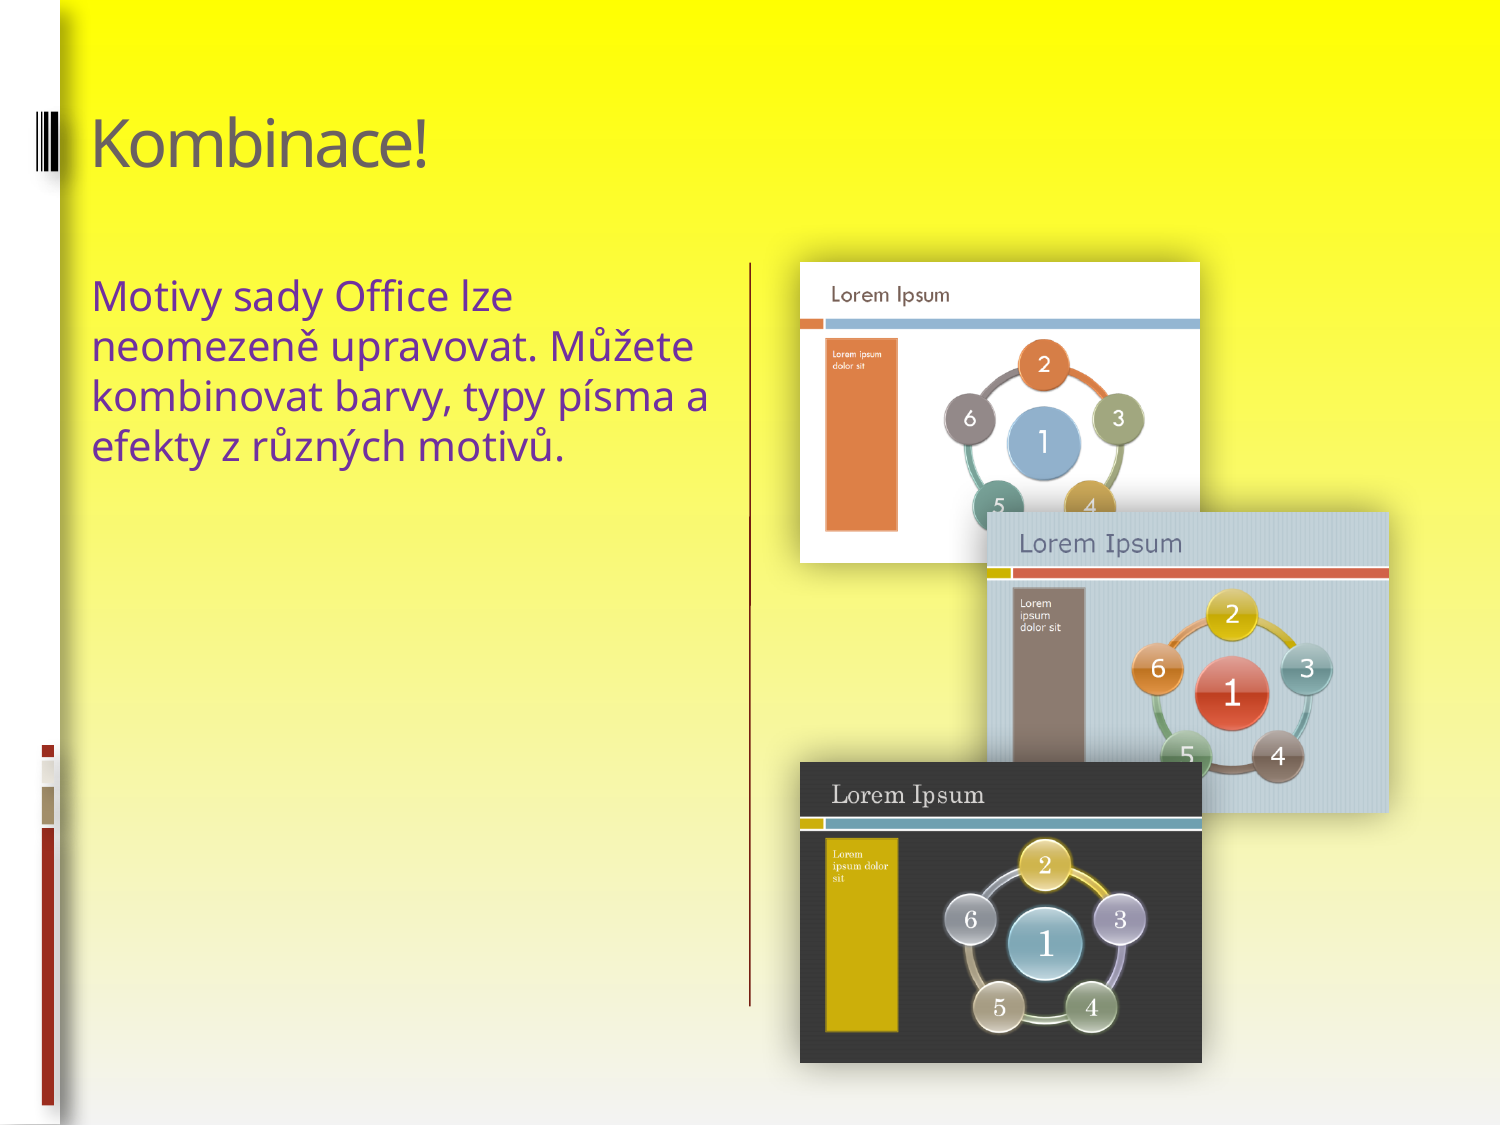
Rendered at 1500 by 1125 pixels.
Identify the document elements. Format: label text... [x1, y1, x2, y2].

title Kombinace! [75, 34, 1425, 247]
list Motivy sady Office lze neomezeně upravovat. Můžete kombinovat barvy, typy písma a efekty z různých motivů. [76, 262, 739, 1005]
picture [799, 262, 1390, 1063]
